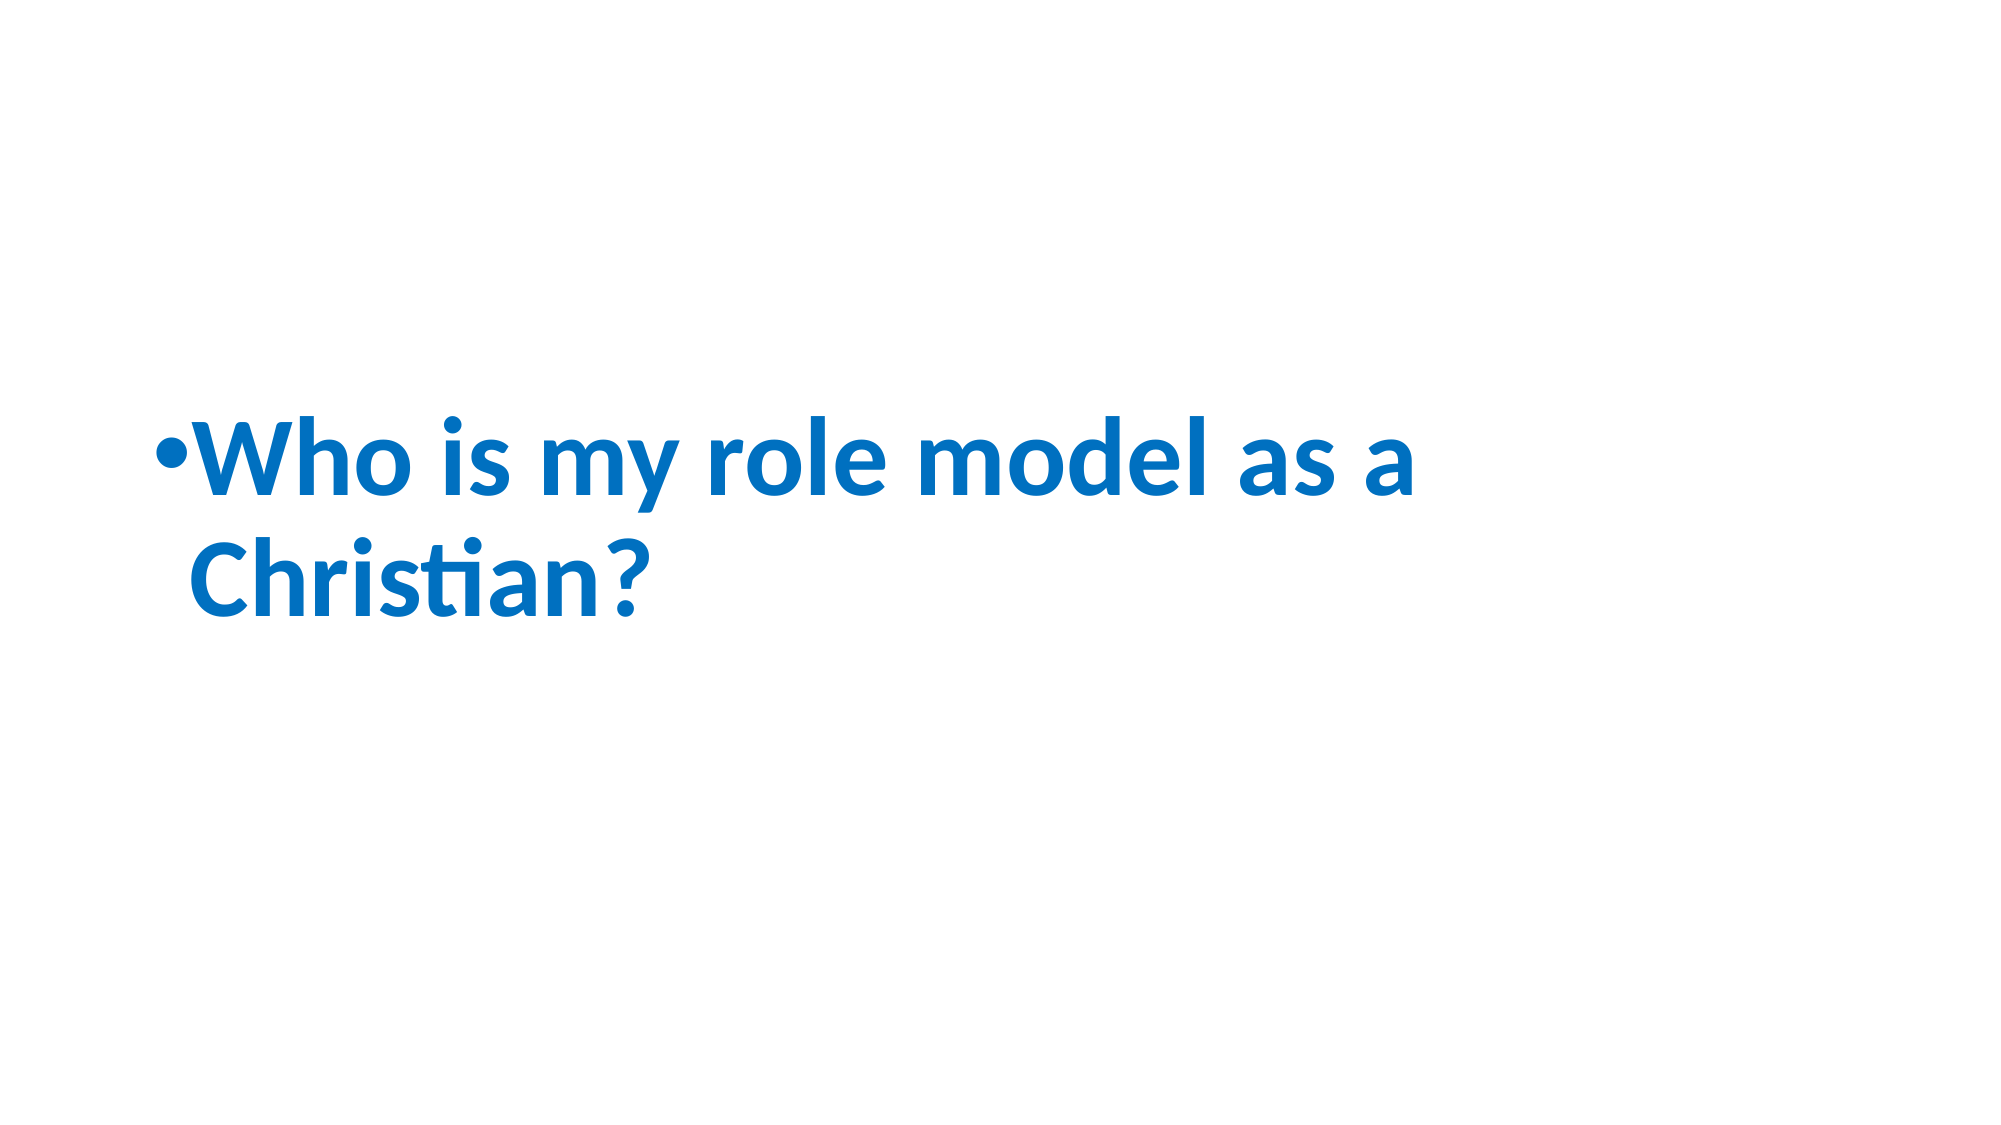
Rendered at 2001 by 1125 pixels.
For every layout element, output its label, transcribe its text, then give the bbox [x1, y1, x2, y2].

list Who is my role model as a Christian? [137, 299, 1863, 1014]
